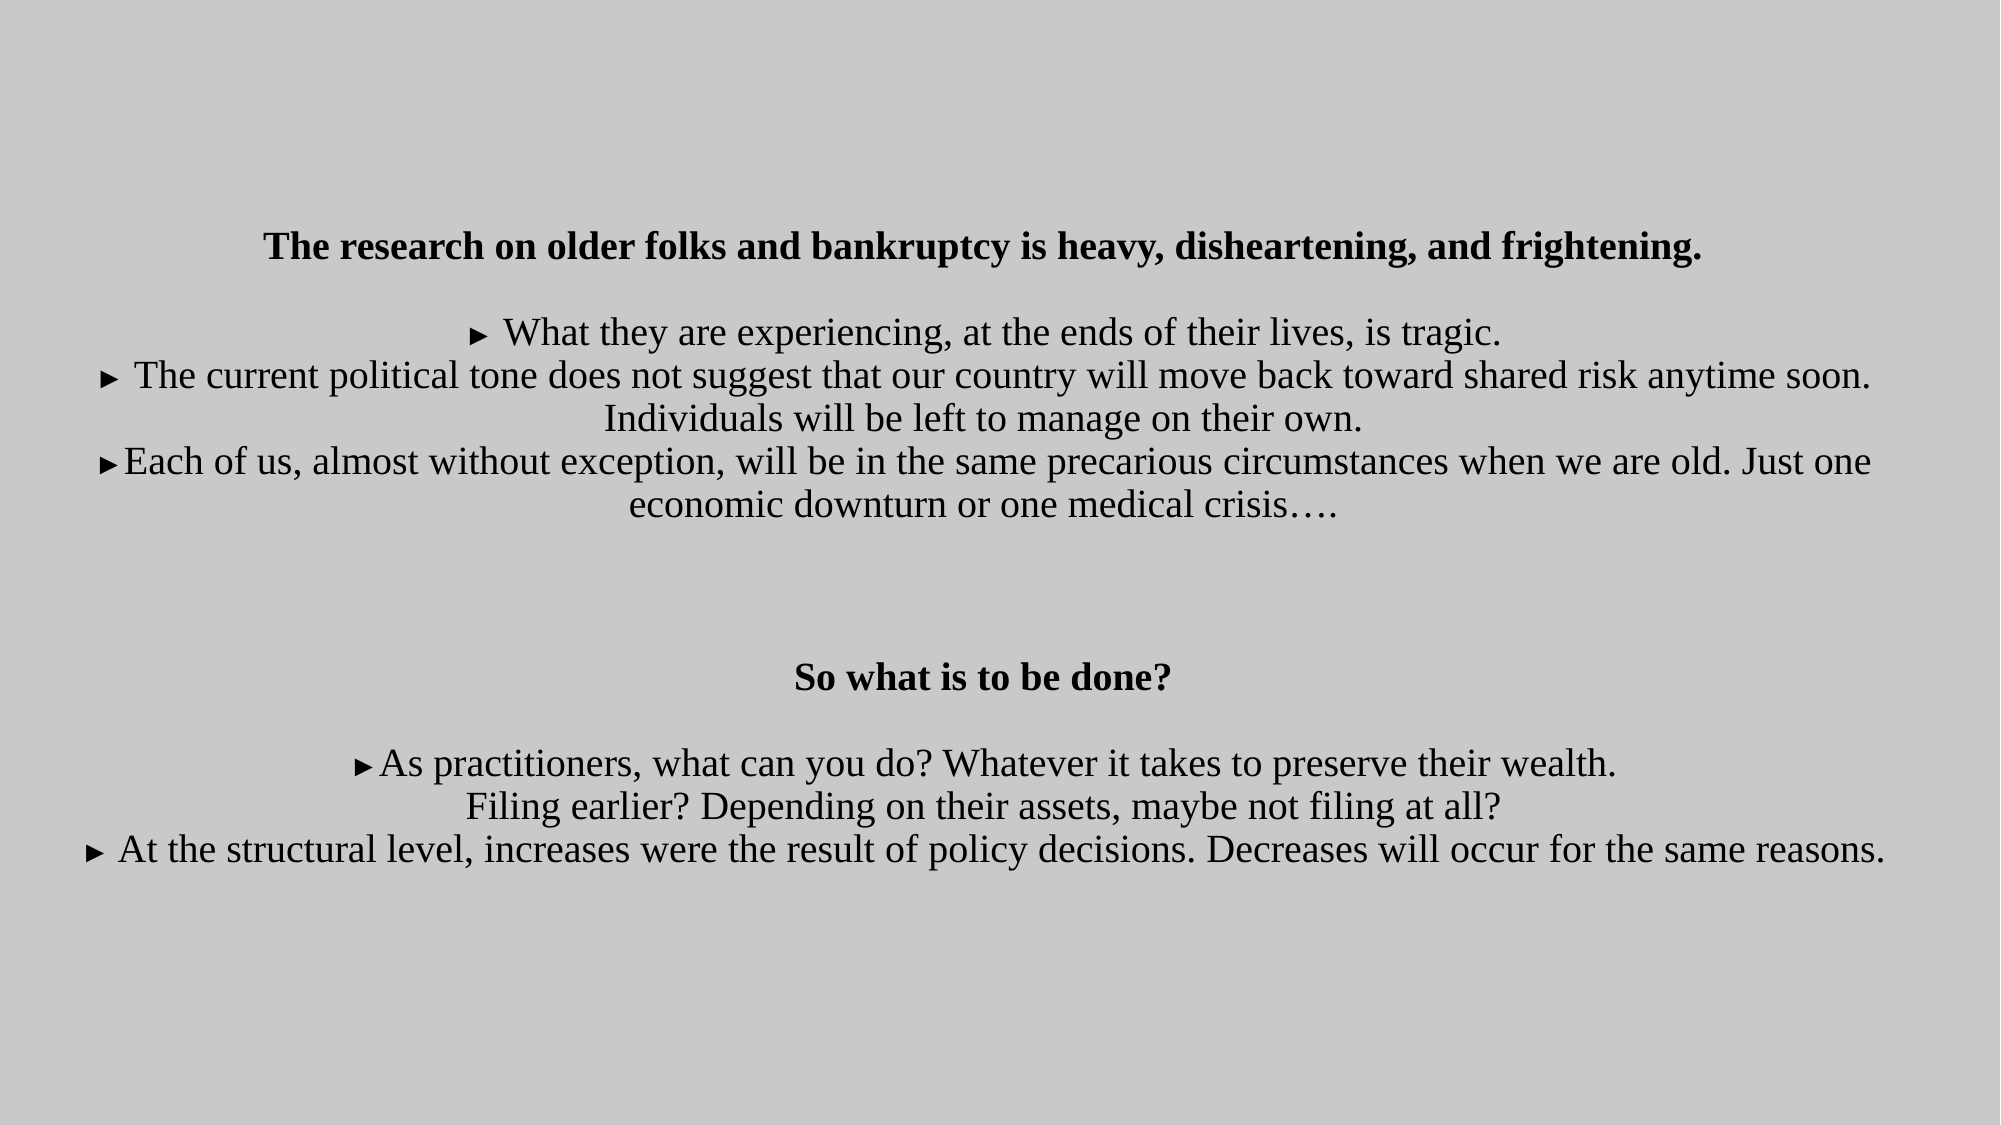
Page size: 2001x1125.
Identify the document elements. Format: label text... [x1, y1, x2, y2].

title The research on older folks and bankruptcy is heavy, disheartening, and frightening. ► What they are experiencing, at the ends of their lives, is tragic. ► The current political tone does not suggest that our country will move back toward shared risk anytime soon. Individuals will be left to manage on their own. ►Each of us, almost without exception, will be in the same precarious circumstances when we are old. Just one economic downturn or one medical crisis…. So what is to be done? ►As practitioners, what can you do? Whatever it takes to preserve their wealth. Filing earlier? Depending on their assets, maybe not filing at all? ► At the structural level, increases were the result of policy decisions. Decreases will occur for the same reasons. [57, 196, 1910, 1035]
